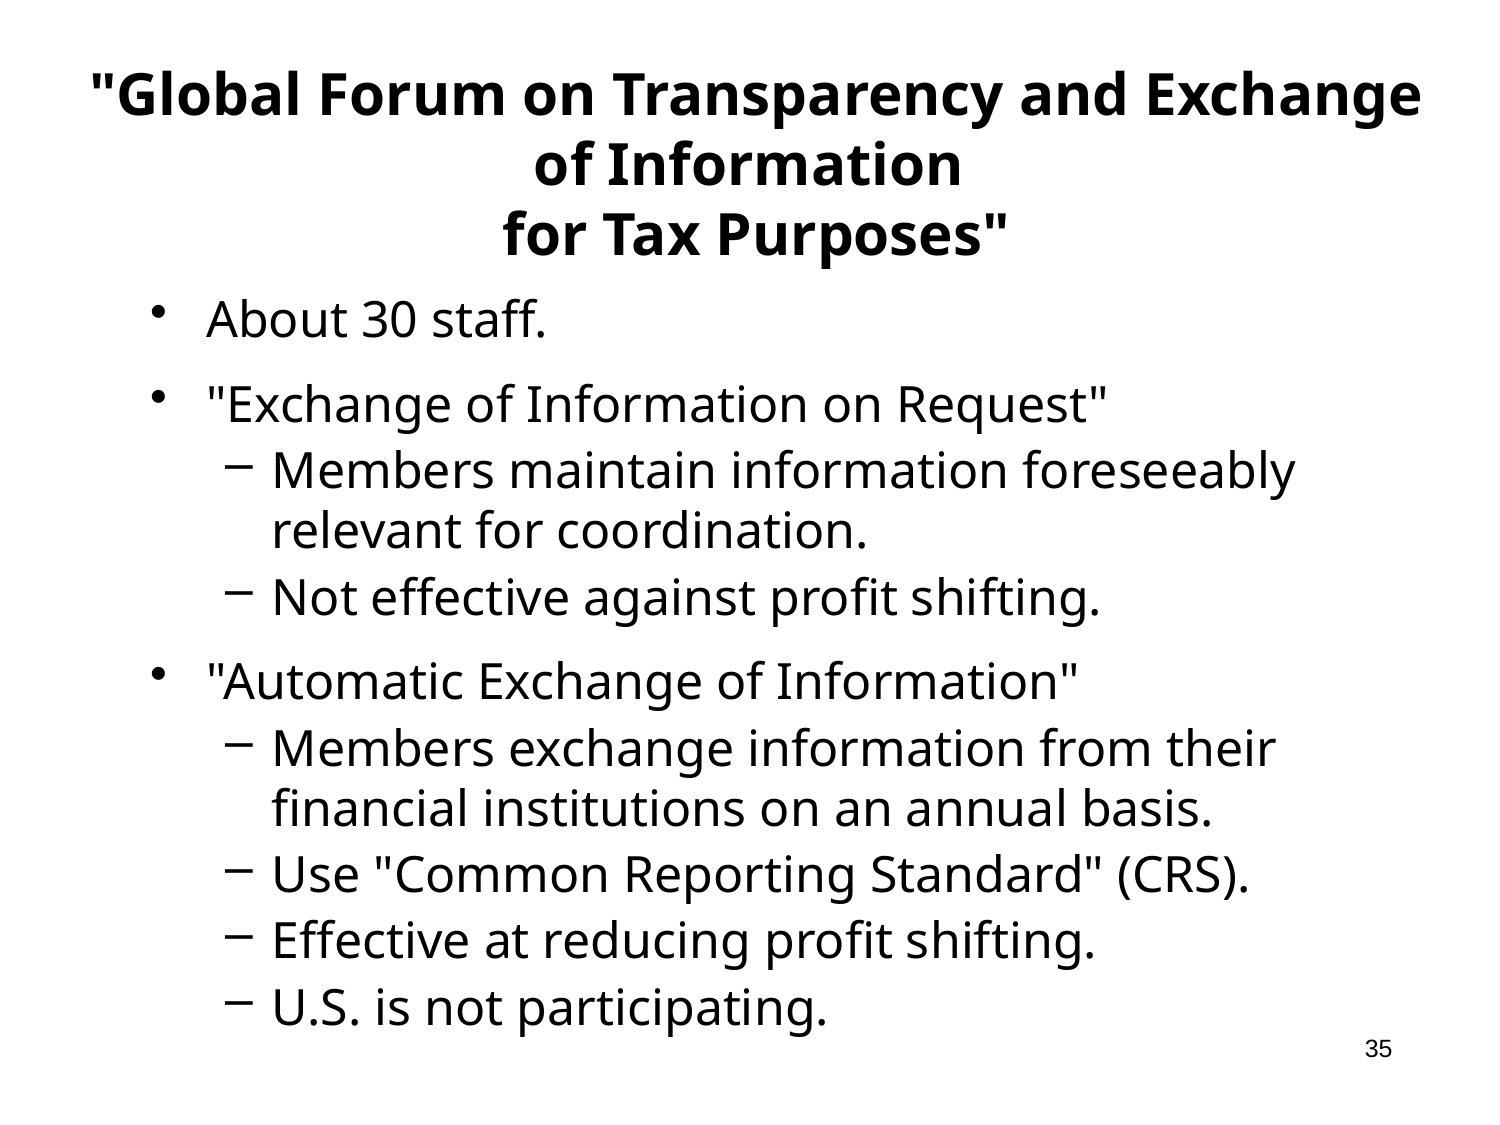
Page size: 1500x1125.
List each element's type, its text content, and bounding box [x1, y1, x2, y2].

title "Global Forum on Transparency and Exchange of Information for Tax Purposes" [62, 49, 1451, 276]
list About 30 staff. "Exchange of Information on Request" Members maintain information foreseeably relevant for coordination. Not effective against profit shifting. "Automatic Exchange of Information" Members exchange information from their financial institutions on an annual basis. Use "Common Reporting Standard" (CRS). Effective at reducing profit shifting. U.S. is not participating. [149, 287, 1351, 1051]
